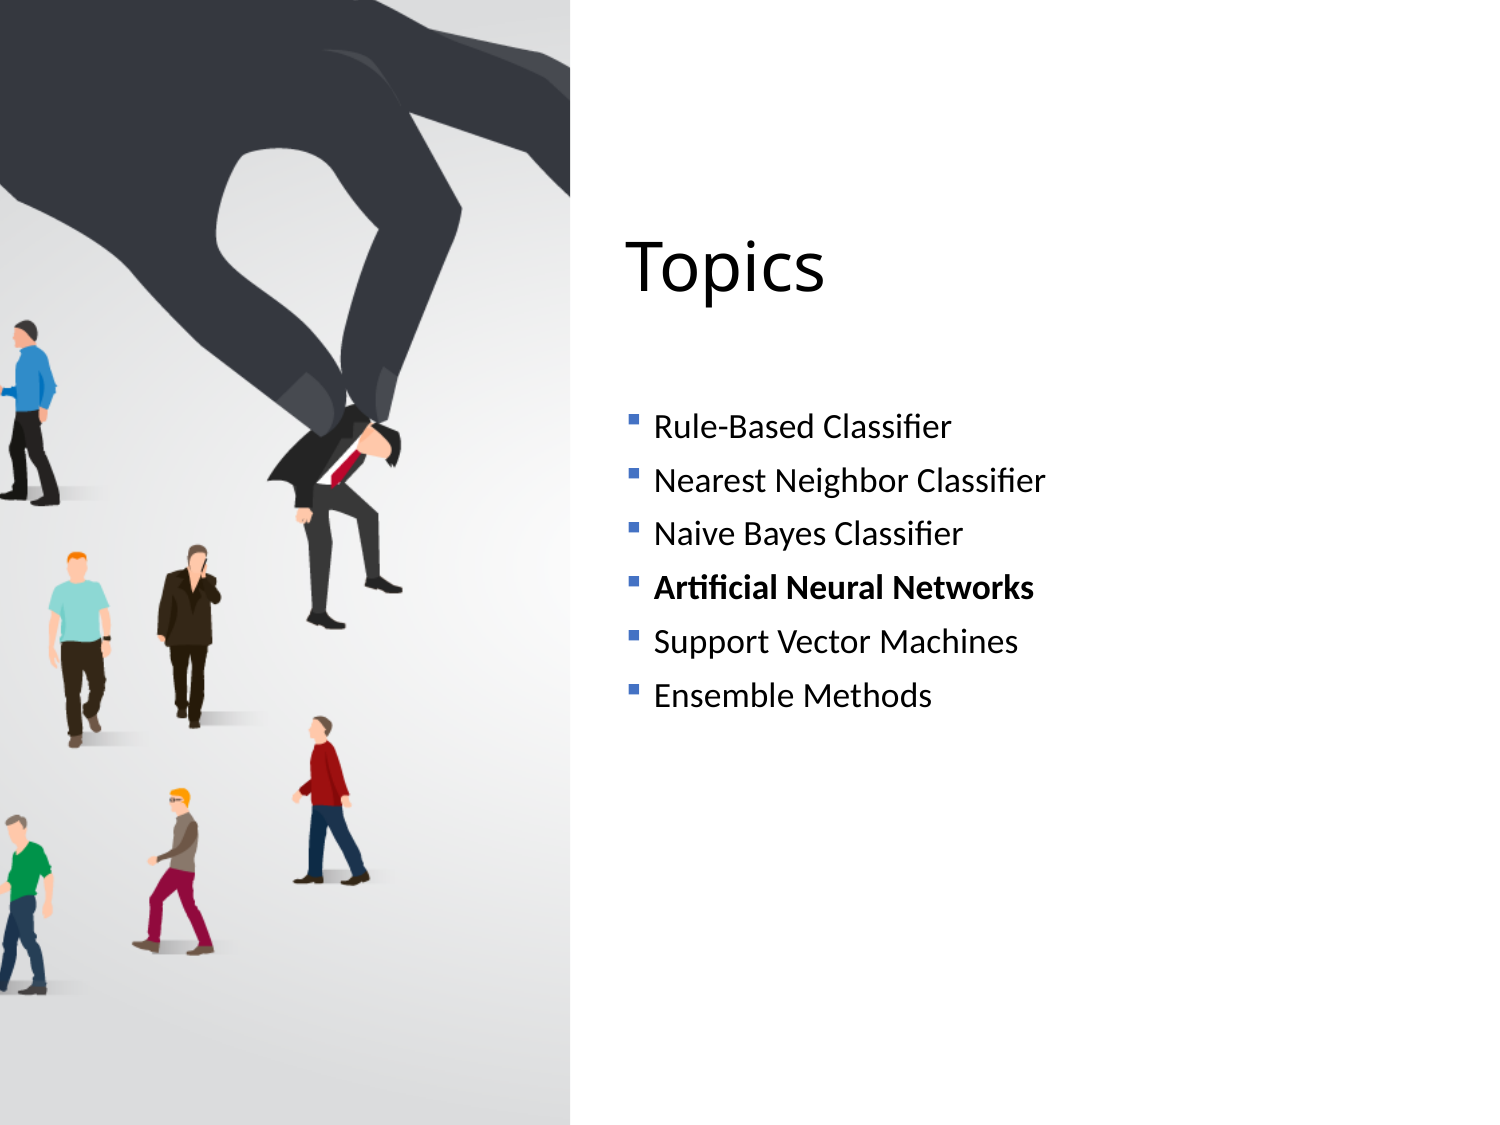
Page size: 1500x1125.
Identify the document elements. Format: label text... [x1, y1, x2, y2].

title Topics [610, 103, 1422, 315]
list Rule-Based Classifier Nearest Neighbor Classifier Naive Bayes Classifier Artificial Neural Networks Support Vector Machines Ensemble Methods [610, 399, 1422, 1021]
picture [0, 0, 571, 1125]
